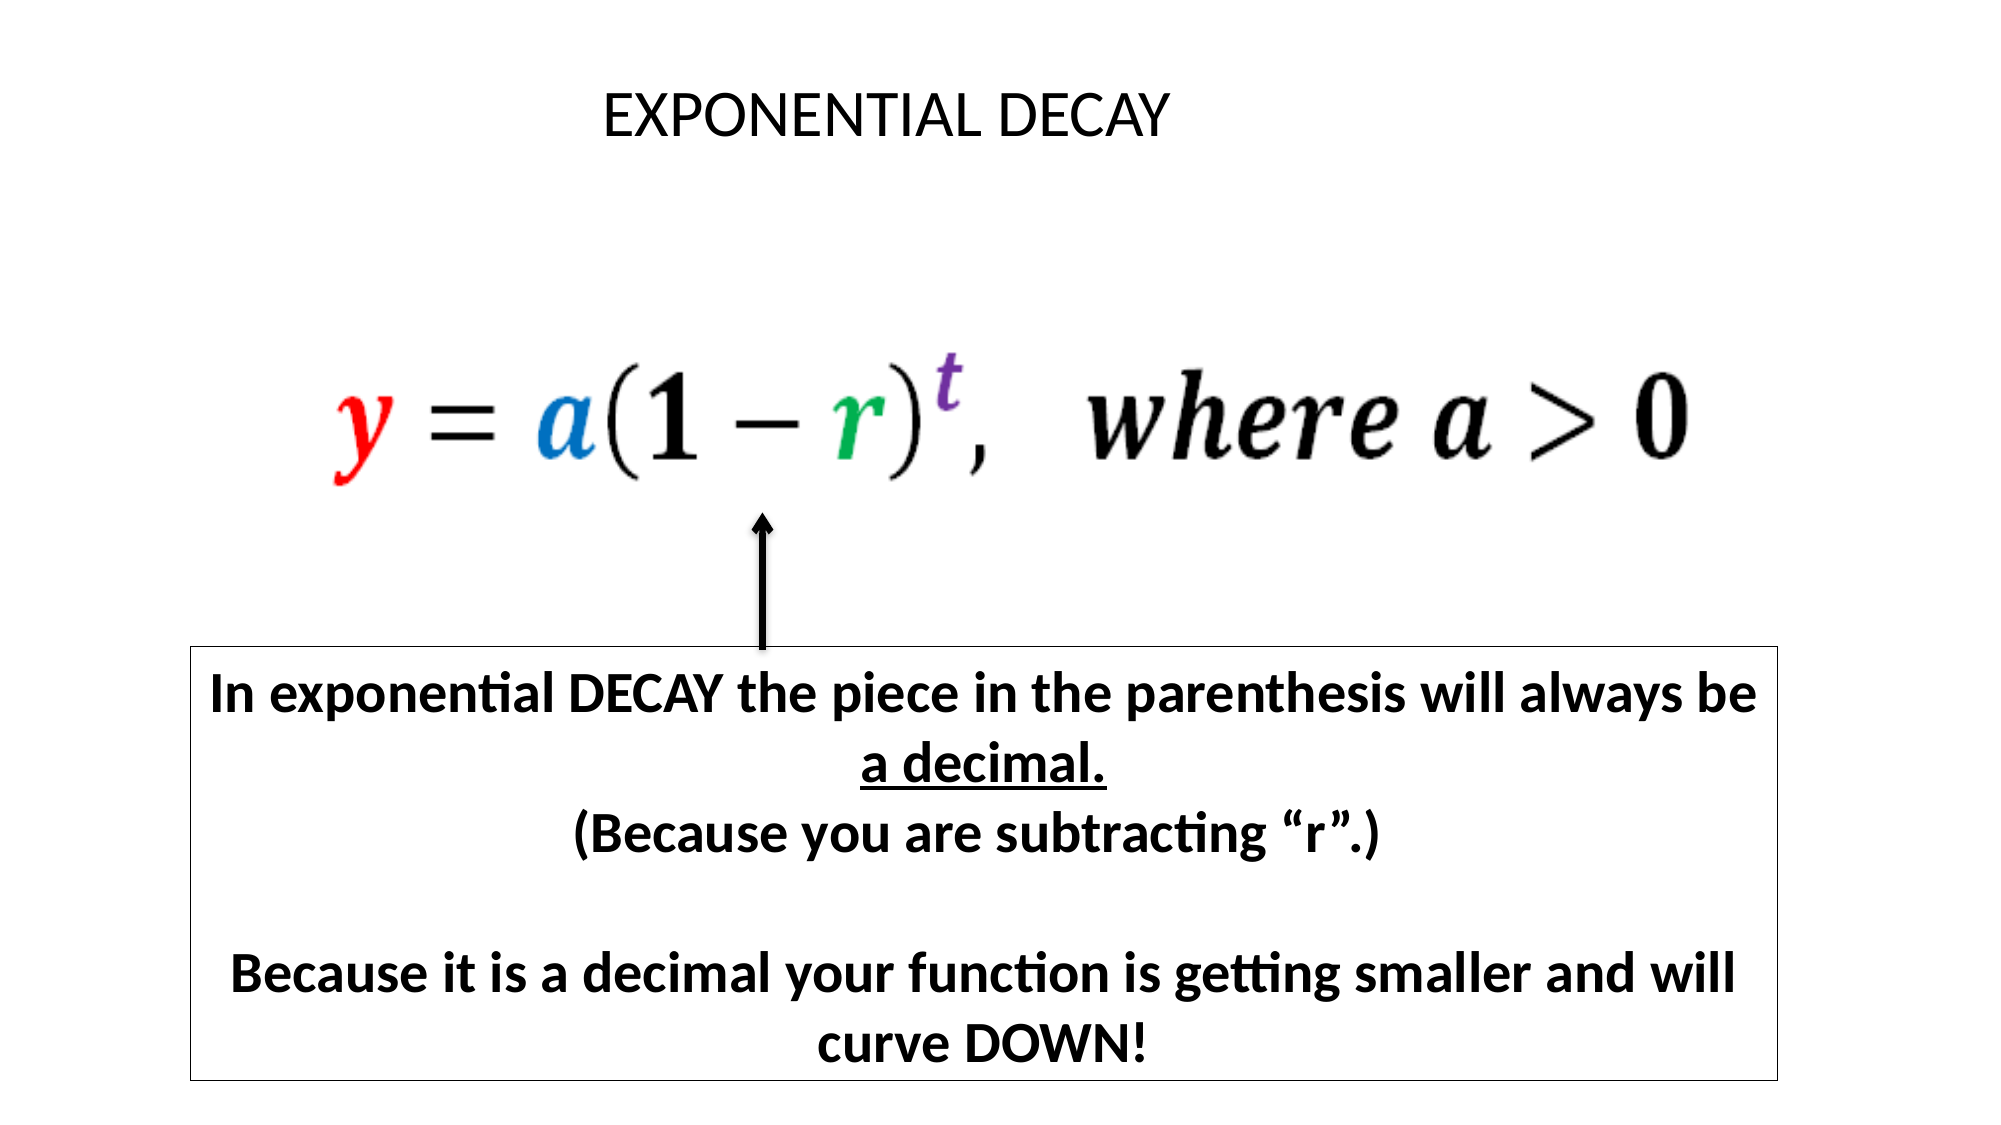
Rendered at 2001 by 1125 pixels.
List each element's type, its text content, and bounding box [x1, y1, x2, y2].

text_box EXPONENTIAL DECAY [587, 62, 1425, 158]
picture [299, 324, 1713, 513]
text_box In exponential DECAY the piece in the parenthesis will always be a decimal. (Because you are subtracting “r”.) Because it is a decimal your function is getting smaller and will curve DOWN! [190, 646, 1778, 1081]
